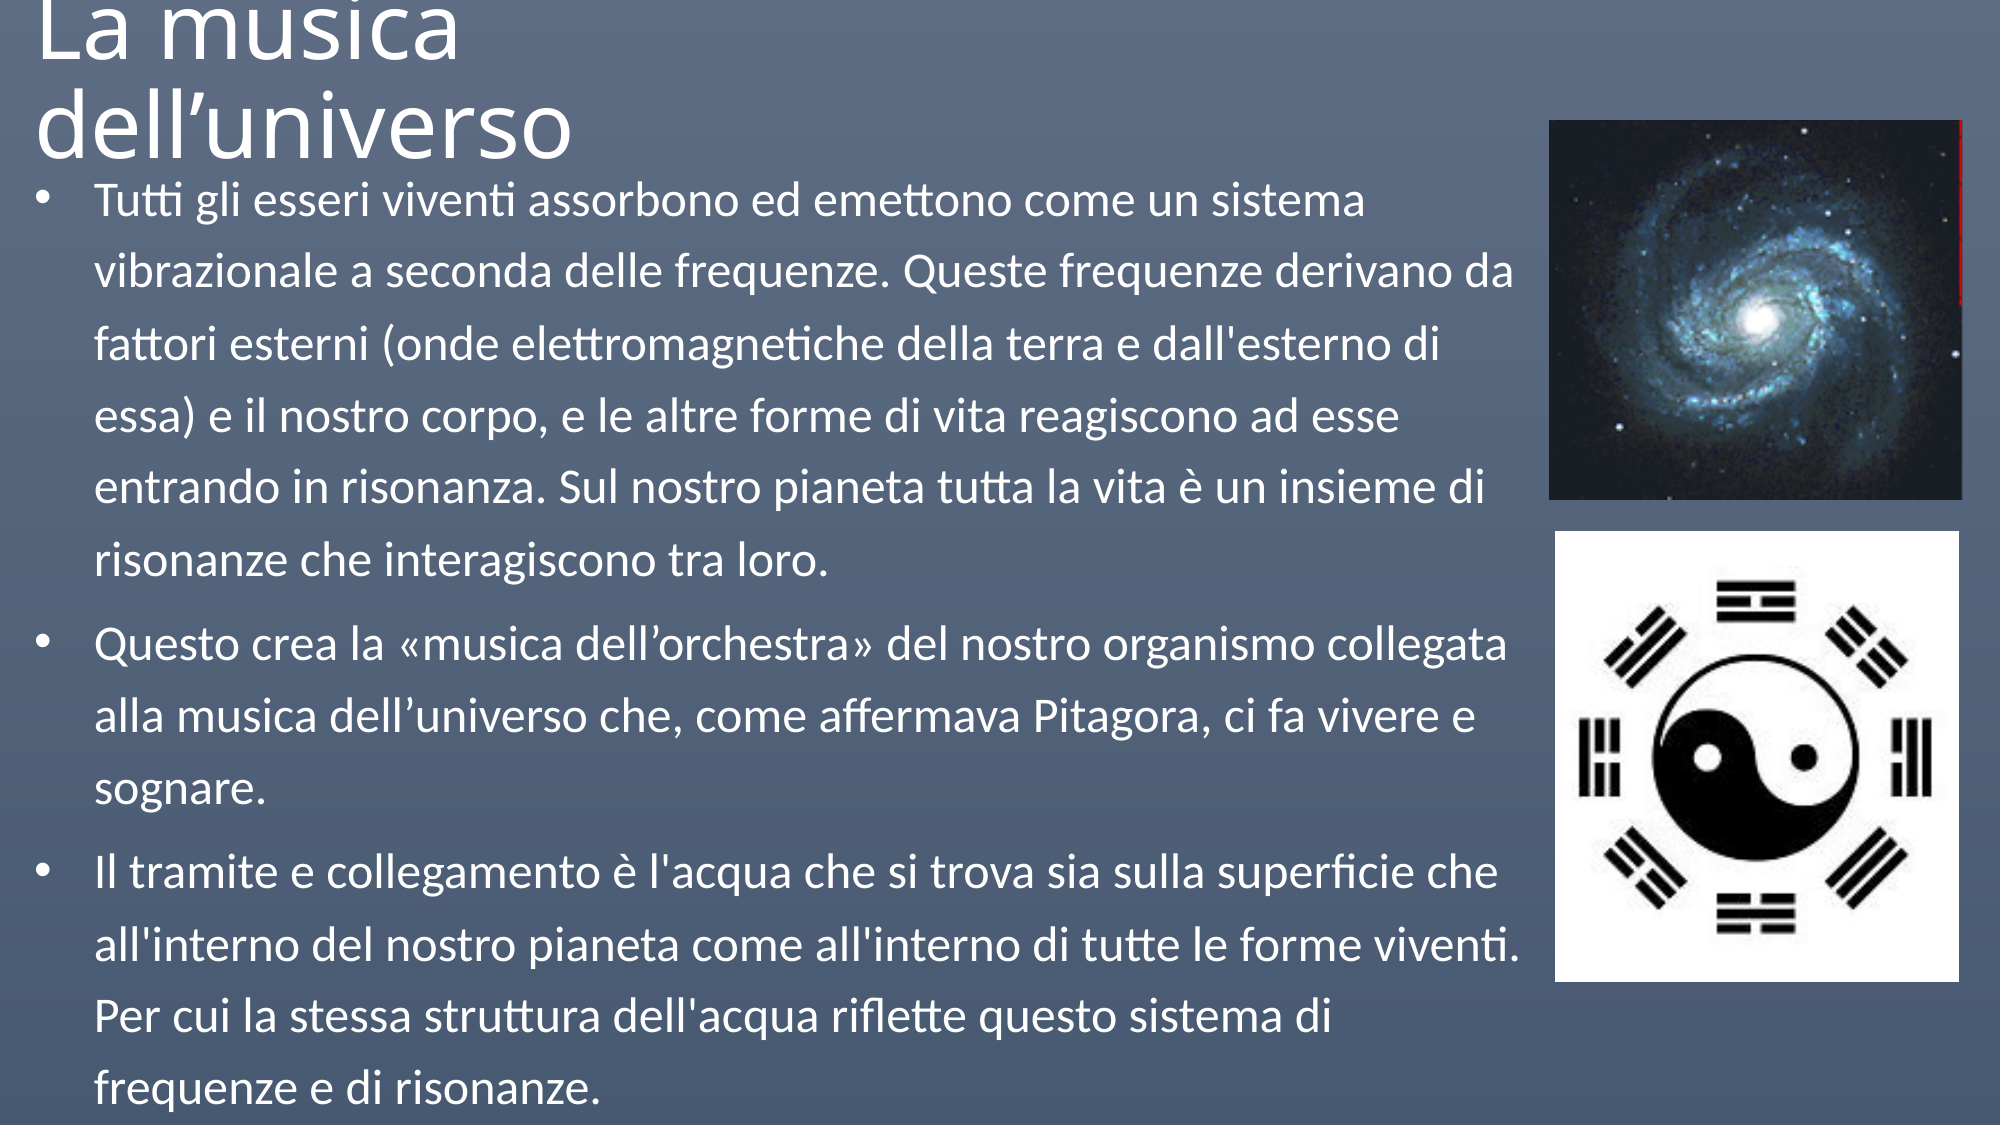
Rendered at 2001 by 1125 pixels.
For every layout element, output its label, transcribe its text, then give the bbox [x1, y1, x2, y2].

picture [1549, 120, 1965, 500]
picture [1555, 531, 1959, 982]
title La musica dell’universo [19, 0, 906, 146]
list Tutti gli esseri viventi assorbono ed emettono come un sistema vibrazionale a seconda delle frequenze. Queste frequenze derivano da fattori esterni (onde elettromagnetiche della terra e dall'esterno di essa) e il nostro corpo, e le altre forme di vita reagiscono ad esse entrando in risonanza. Sul nostro pianeta tutta la vita è un insieme di risonanze che interagiscono tra loro. Questo crea la «musica dell’orchestra» del nostro organismo collegata alla musica dell’universo che, come affermava Pitagora, ci fa vivere e sognare. Il tramite e collegamento è l'acqua che si trova sia sulla superficie che all'interno del nostro pianeta come all'interno di tutte le forme viventi. Per cui la stessa struttura dell'acqua riflette questo sistema di frequenze e di risonanze. [19, 146, 1550, 877]
